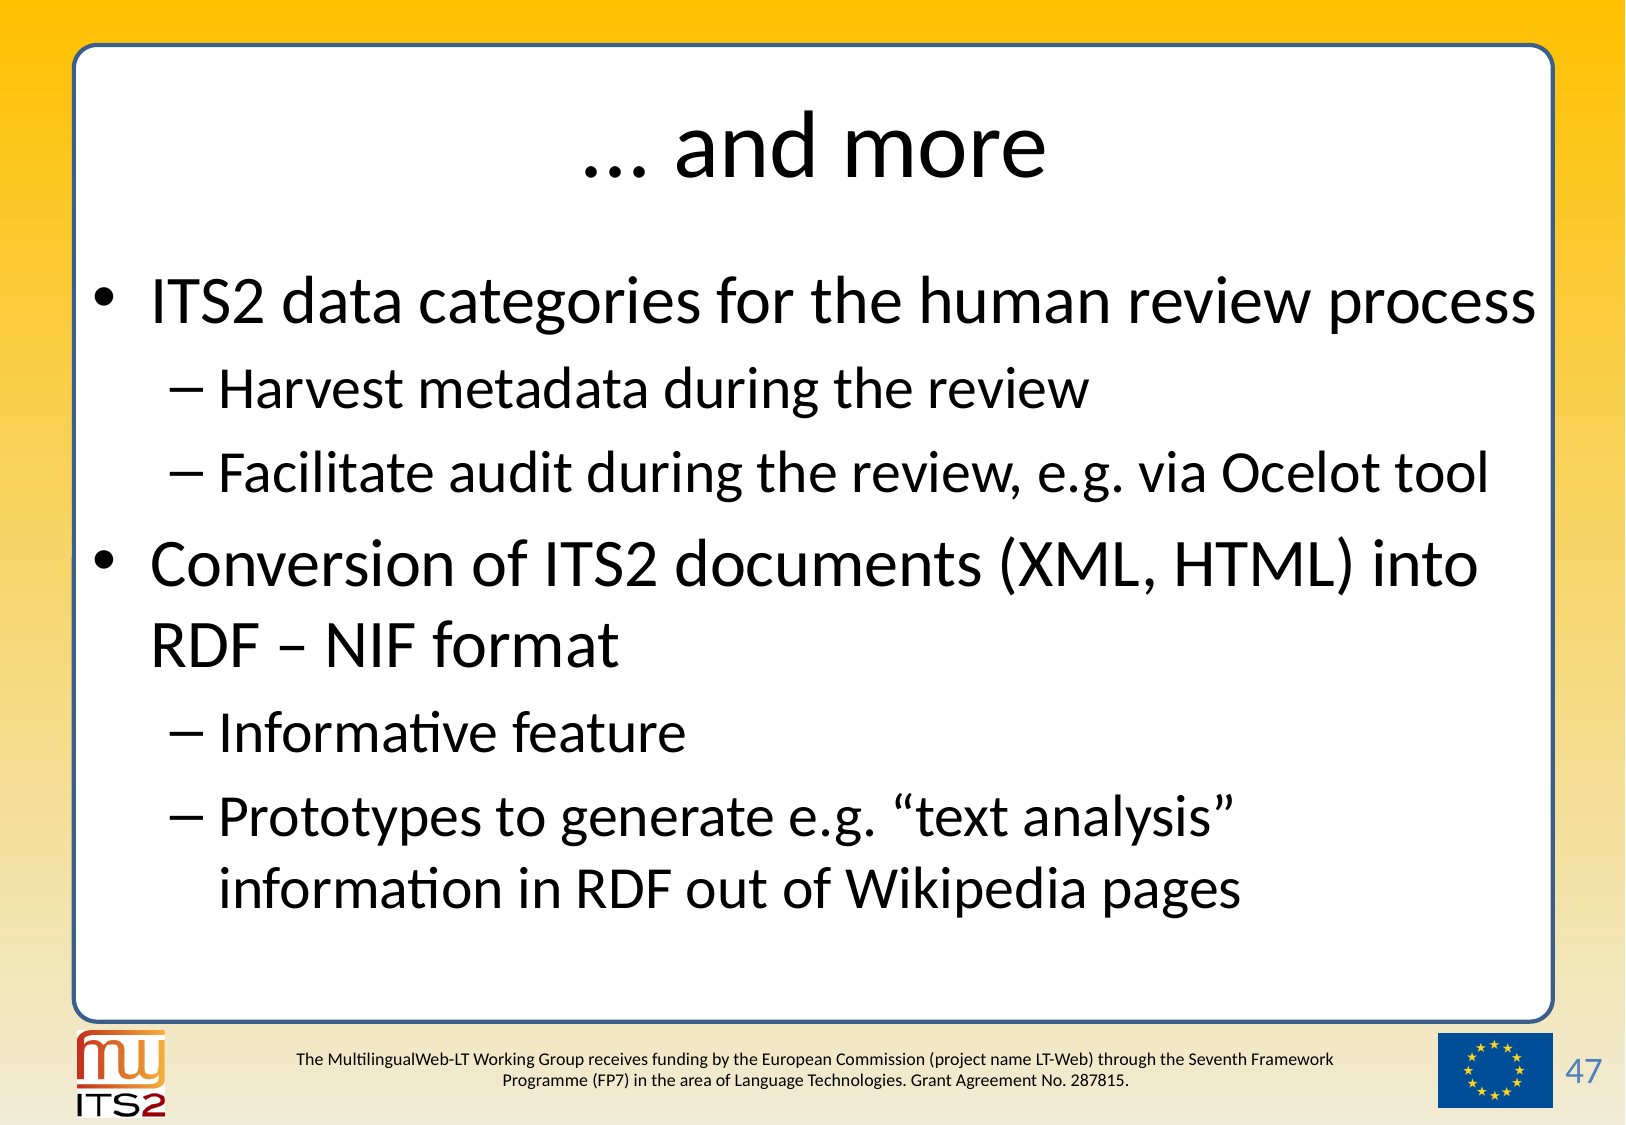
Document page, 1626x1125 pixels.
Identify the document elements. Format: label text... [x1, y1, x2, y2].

picture [1438, 1033, 1553, 1108]
picture [77, 1030, 165, 1118]
list ITS2 data categories for the human review process Harvest metadata during the review Facilitate audit during the review, e.g. via Ocelot tool Conversion of ITS2 documents (XML, HTML) into RDF – NIF format Informative feature Prototypes to generate e.g. “text analysis” information in RDF out of Wikipedia pages [76, 247, 1553, 1005]
slide_number 47 [1561, 1044, 1625, 1105]
title ... and more [76, 45, 1552, 233]
